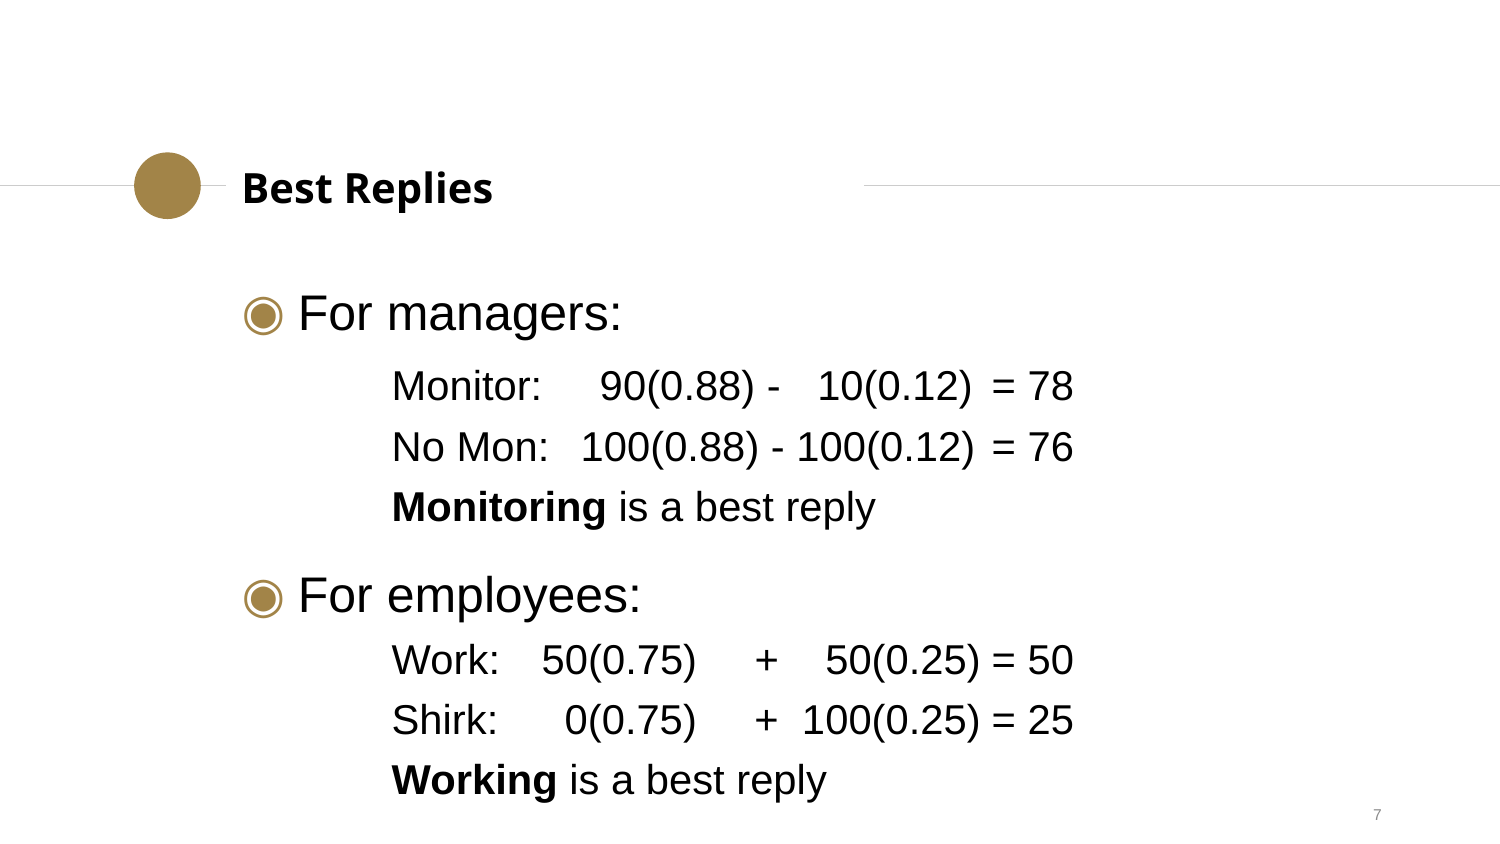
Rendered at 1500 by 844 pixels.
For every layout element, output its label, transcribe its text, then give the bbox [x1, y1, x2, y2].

text_box Best Replies [226, 151, 863, 223]
slide_number 7 [1059, 782, 1397, 828]
list For managers: Monitor: 90(0.88) - 10(0.12) = 78 No Mon: 100(0.88) - 100(0.12) = 76 Monitoring is a best reply For employees: Work: 50(0.75) + 50(0.25) = 50 Shirk: 0(0.75) + 100(0.25) = 25 Working is a best reply [226, 265, 1344, 776]
